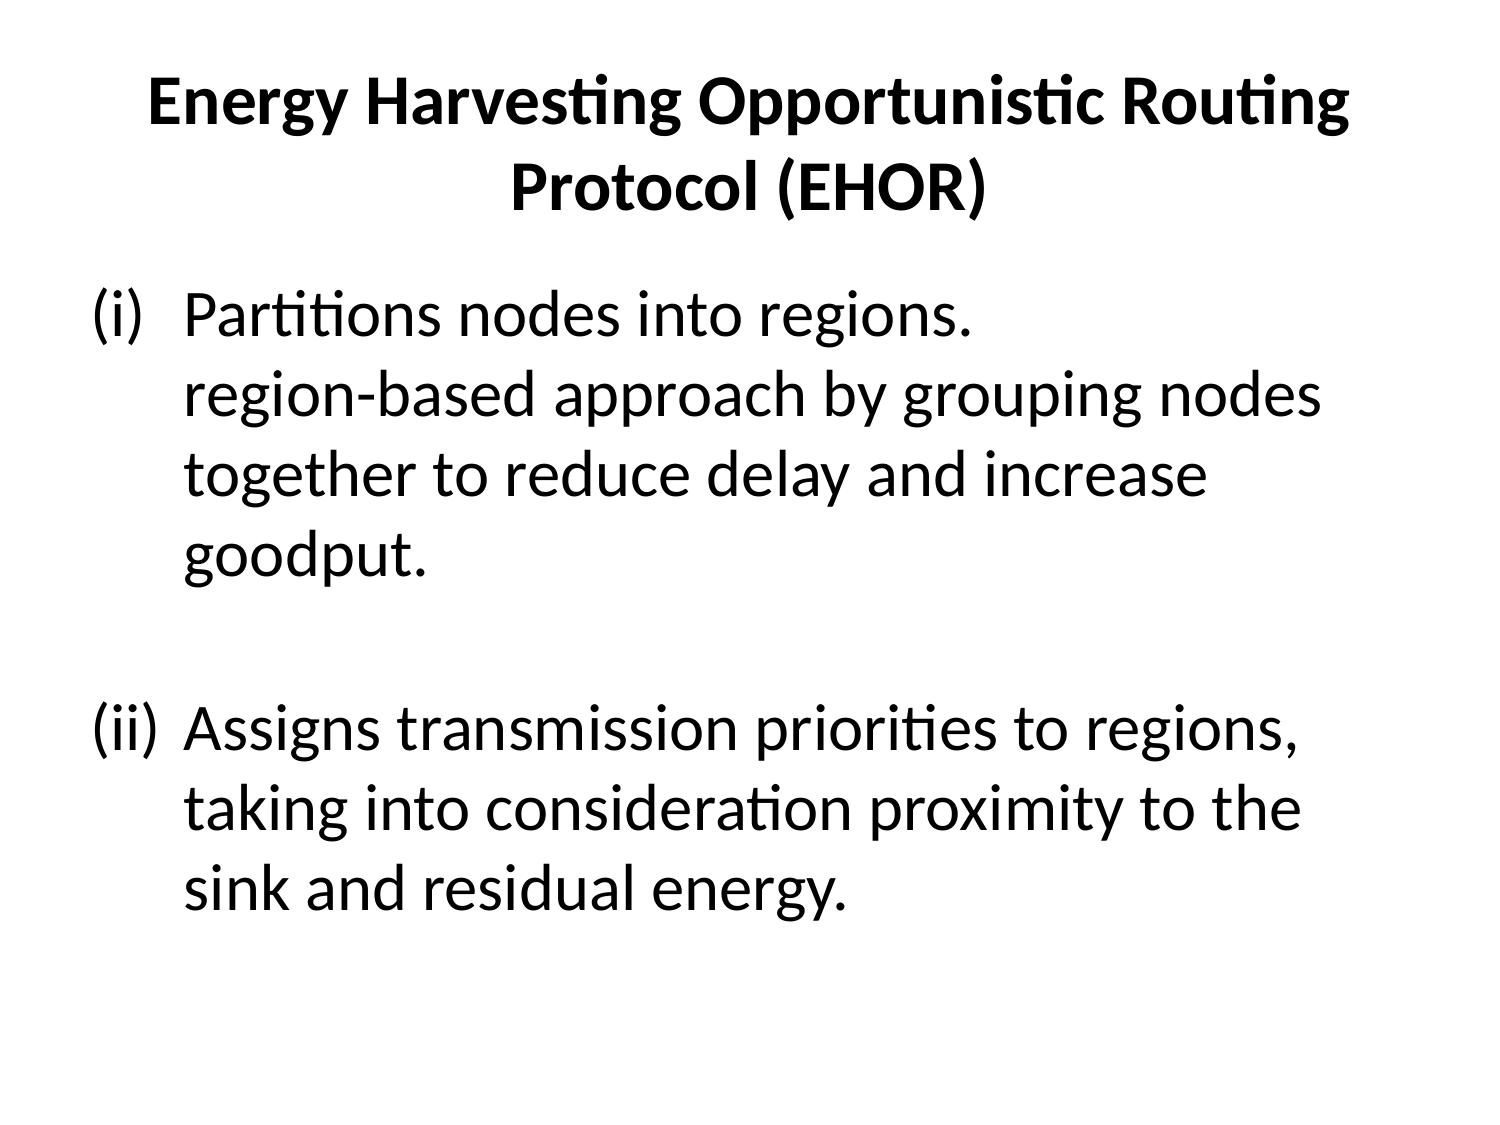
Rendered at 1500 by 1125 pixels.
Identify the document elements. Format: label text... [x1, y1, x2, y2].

title Energy Harvesting Opportunistic Routing Protocol (EHOR) [75, 45, 1425, 233]
list Partitions nodes into regions. region-based approach by grouping nodes together to reduce delay and increase goodput. Assigns transmission priorities to regions, taking into consideration proximity to the sink and residual energy. [75, 262, 1425, 1083]
